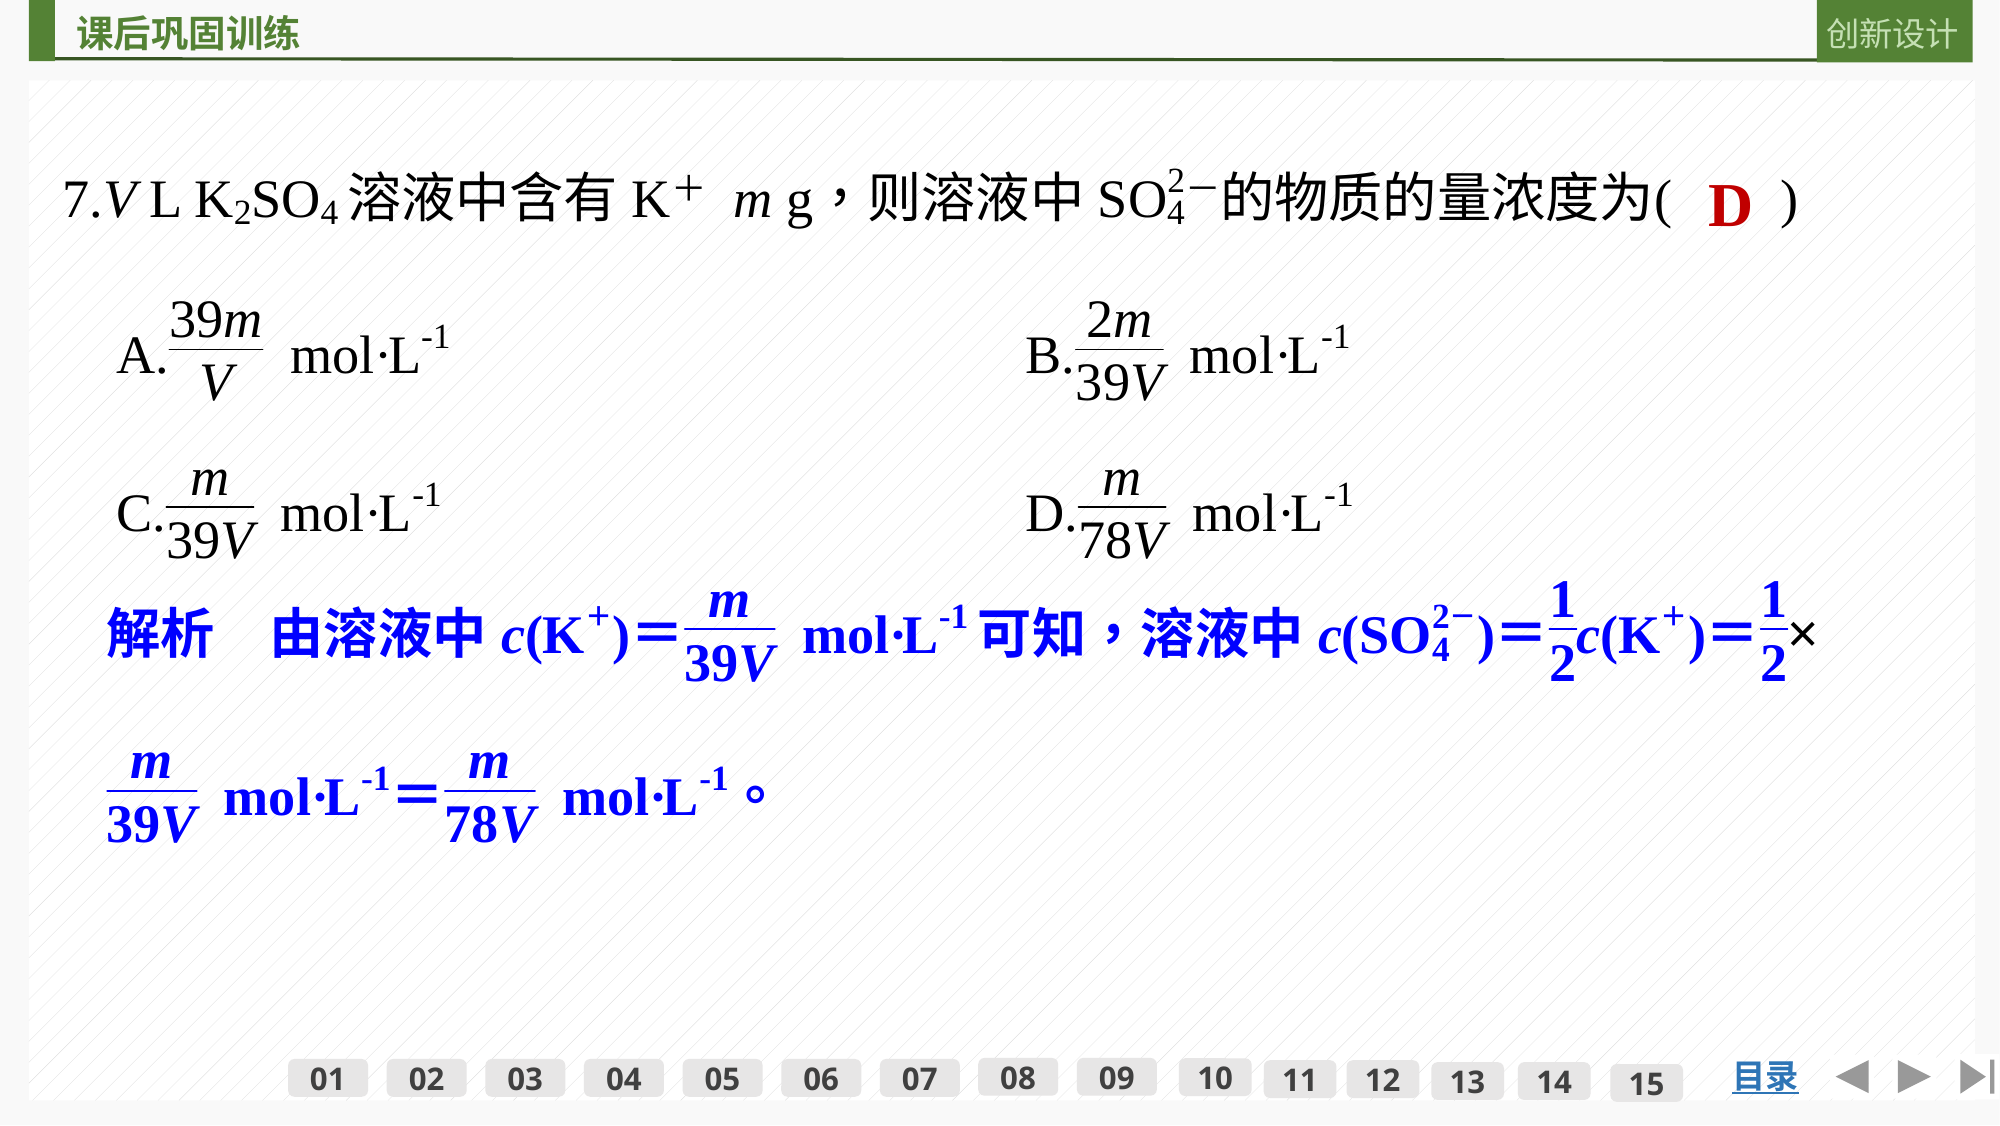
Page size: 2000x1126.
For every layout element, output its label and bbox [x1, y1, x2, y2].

text_box [106, 567, 1905, 895]
text_box [62, 149, 1948, 604]
